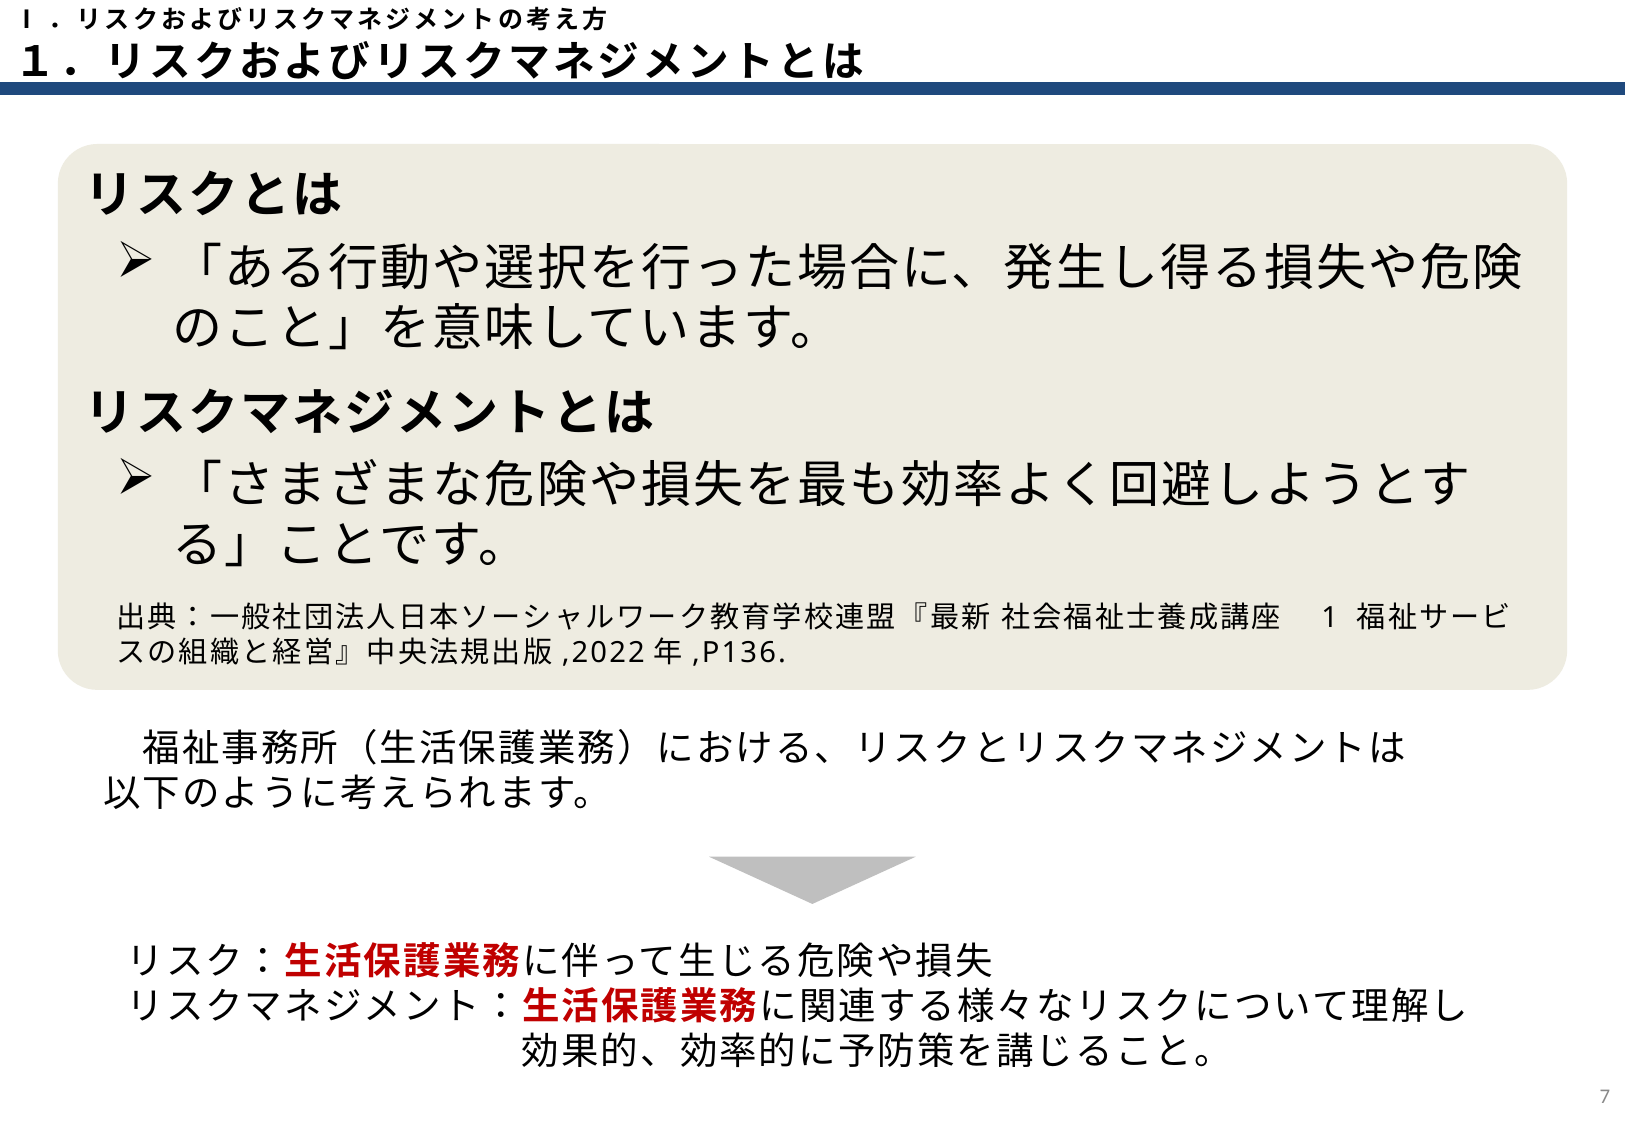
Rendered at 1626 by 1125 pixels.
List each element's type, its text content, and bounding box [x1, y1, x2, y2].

slide_number 6 [1562, 1065, 1625, 1125]
text_box １．リスクおよびリスクマネジメントとは [0, 30, 1362, 91]
text_box リスクとは 「ある行動や選択を行った場合に、発生し得る損失や危険のこと」を意味しています。 リスクマネジメントとは 「さまざまな危険や損失を最も効率よく回避しようとする」ことです。 出典：一般社団法人日本ソーシャルワーク教育学校連盟『最新 社会福祉士養成講座 1 福祉サービスの組織と経営』中央法規出版,2022年,P136. [56, 142, 1569, 691]
text_box Ⅰ．リスクおよびリスクマネジメントの考え方 [0, 1, 1362, 30]
text_box [708, 855, 917, 906]
text_box 福祉事務所（生活保護業務）における、リスクとリスクマネジメントは 以下のように考えられます。 [88, 716, 1537, 822]
text_box リスク：生活保護業務に伴って生じる危険や損失 リスクマネジメント：生活保護業務に関連する様々なリスクについて理解し 効果的、効率的に予防策を講じること。 [111, 929, 1514, 1080]
